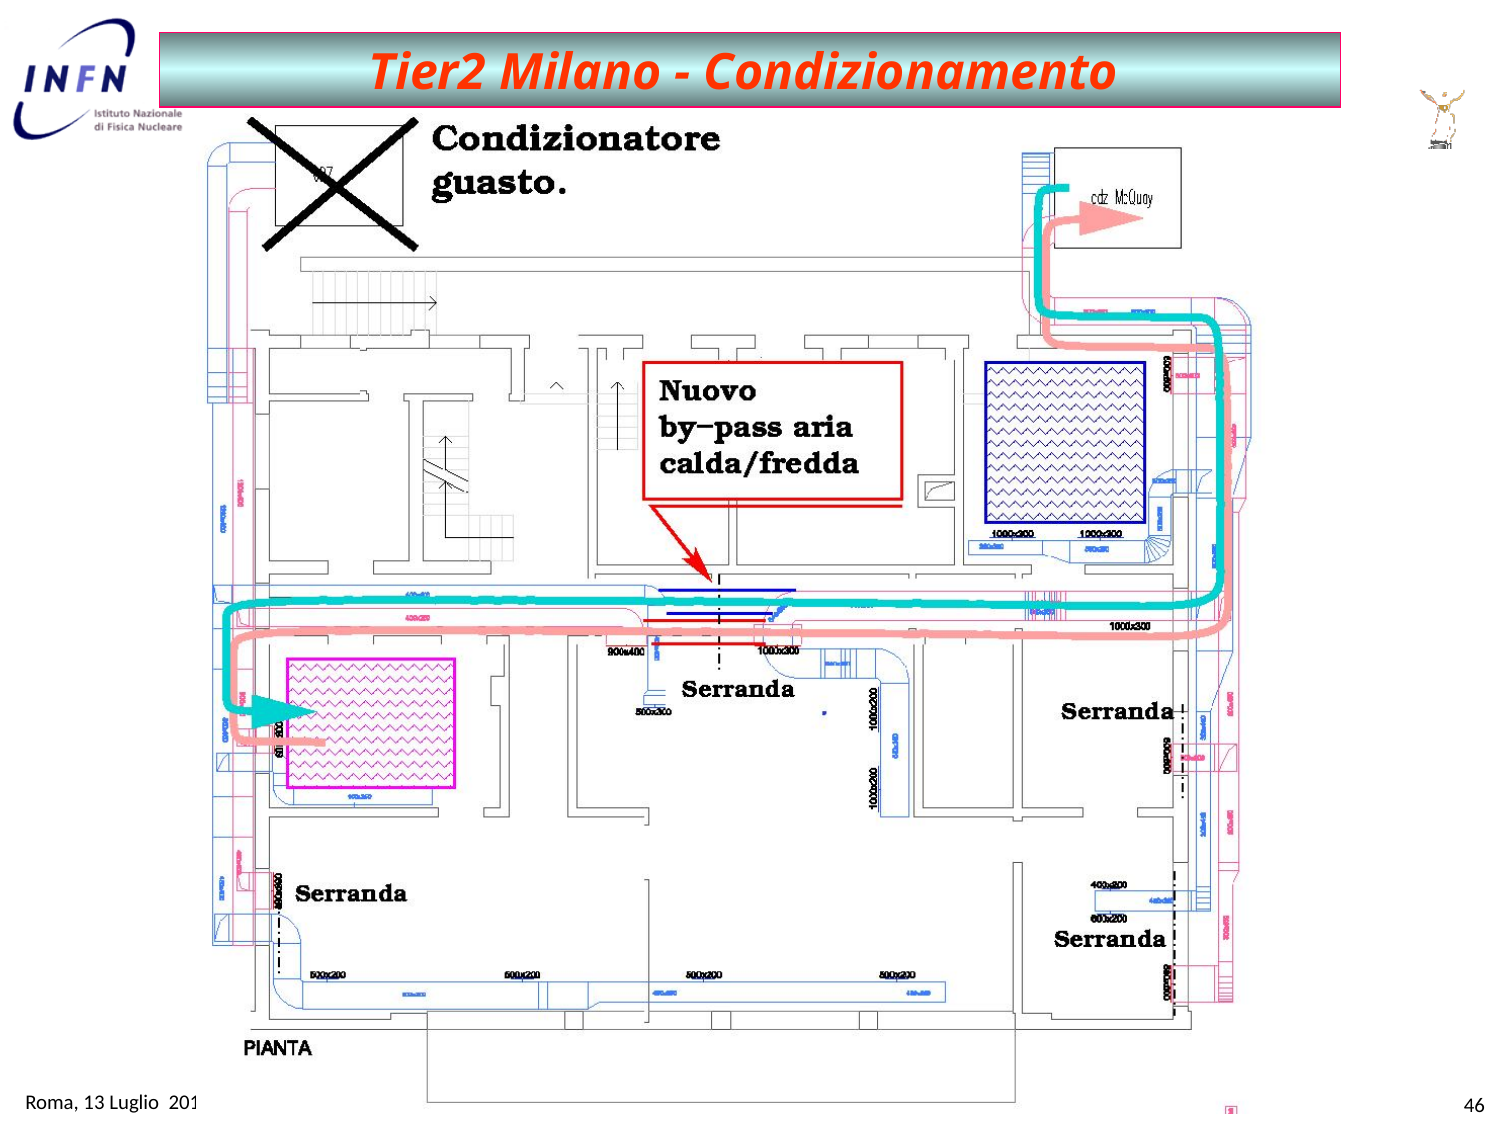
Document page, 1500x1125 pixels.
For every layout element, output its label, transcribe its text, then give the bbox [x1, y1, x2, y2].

text_box Tier2 Milano - Condizionamento [159, 32, 1341, 108]
picture [0, 5, 1298, 1115]
picture [1381, 0, 1500, 149]
